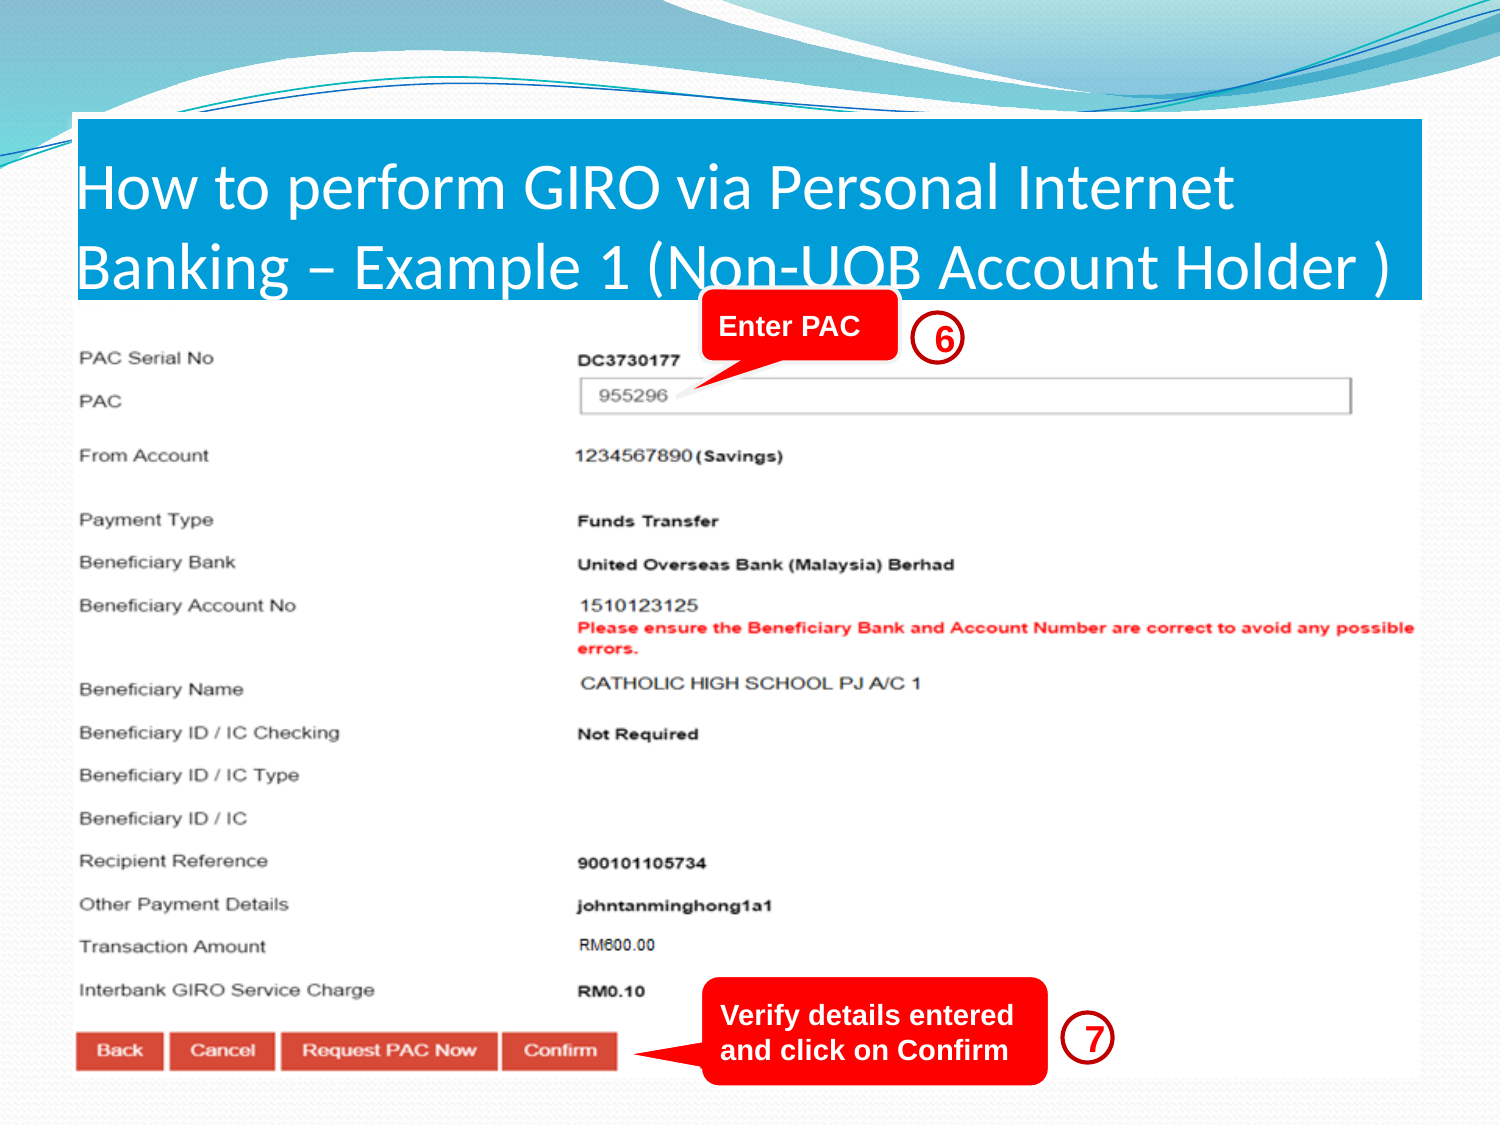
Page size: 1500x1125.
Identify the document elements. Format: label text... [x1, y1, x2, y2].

picture [1376, 287, 1383, 297]
picture [654, 287, 661, 297]
picture [72, 287, 1421, 1078]
title How to perform GIRO via Personal Internet Banking – Example 1 (Non-UOB Account Holder ) [72, 112, 1428, 306]
